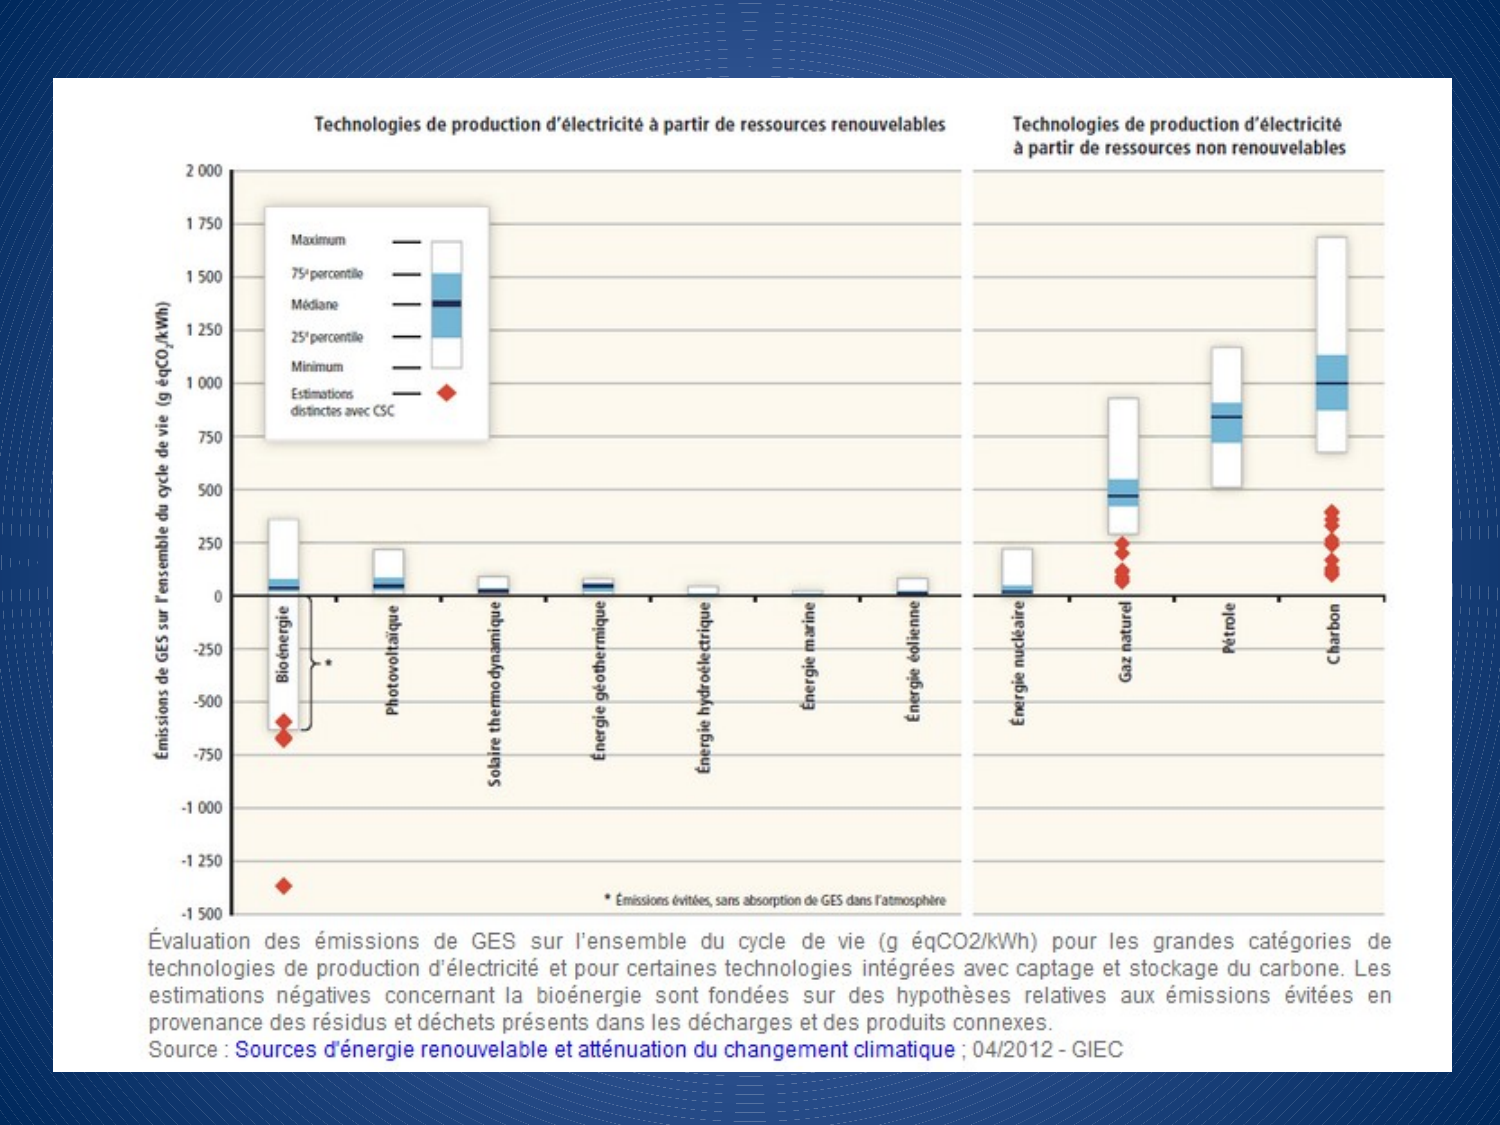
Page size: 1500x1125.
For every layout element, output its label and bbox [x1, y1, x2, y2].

picture [52, 77, 1453, 1072]
